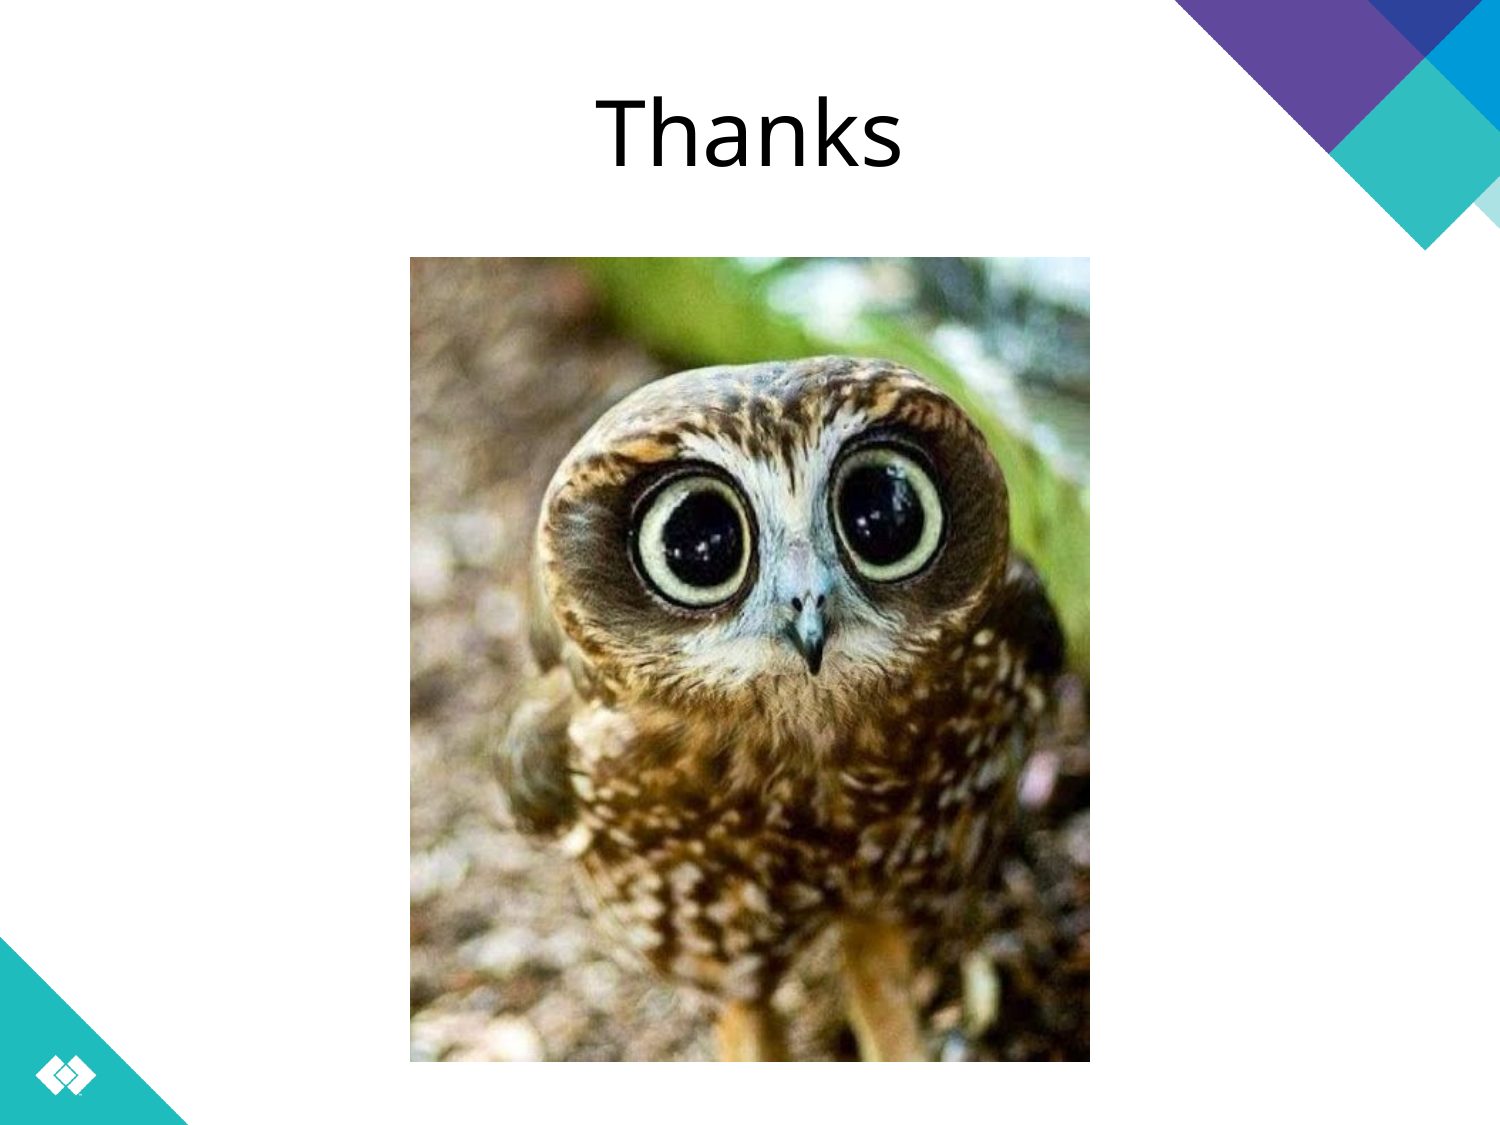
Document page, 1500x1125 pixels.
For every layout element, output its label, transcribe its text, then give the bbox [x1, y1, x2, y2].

list ( [75, 185, 1425, 929]
title Thanks [75, 45, 1425, 185]
picture [0, 0, 1500, 1125]
